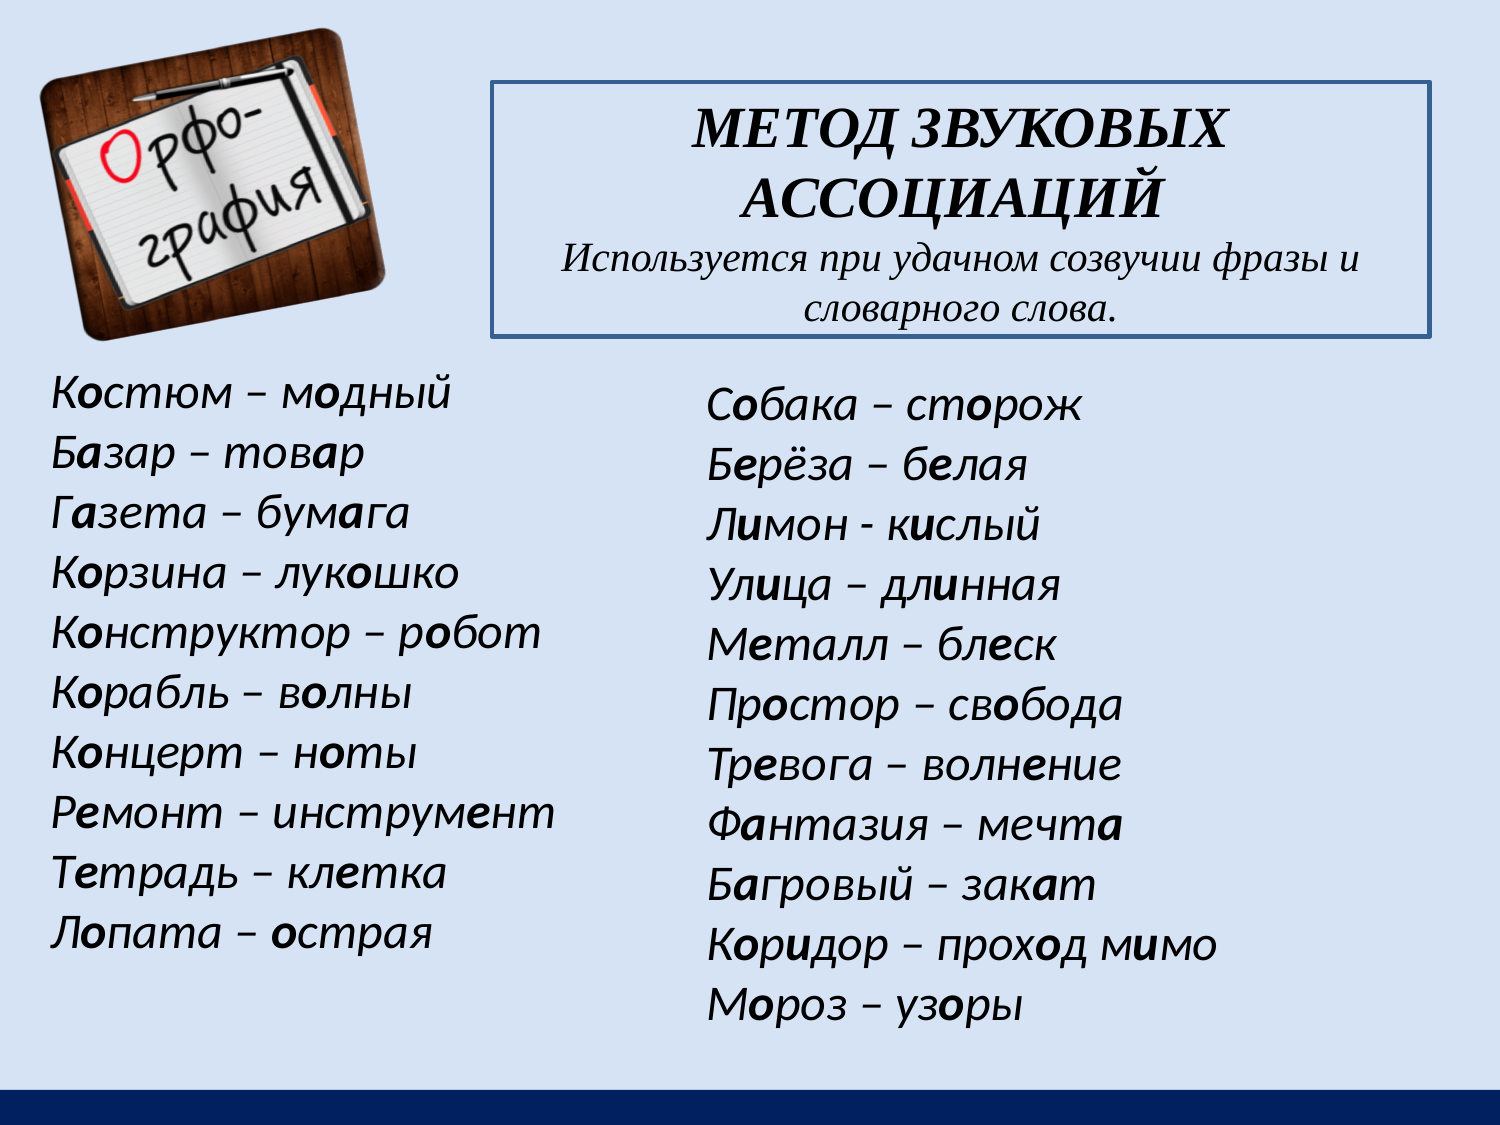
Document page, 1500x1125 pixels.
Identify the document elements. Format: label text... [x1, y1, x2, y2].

picture [37, 24, 388, 344]
text_box [0, 1088, 1500, 1125]
text_box Собака – сторож Берёза – белая Лимон - кислый Улица – длинная Металл – блеск Простор – свобода Тревога – волнение Фантазия – мечта Багровый – закат Коридор – проход мимо Мороз – узоры [691, 363, 1383, 1038]
text_box МЕТОД ЗВУКОВЫХ АССОЦИАЦИЙ Используется при удачном созвучии фразы и словарного слова. [492, 81, 1430, 337]
text_box Костюм – модный Базар – товар Газета – бумага Корзина – лукошко Конструктор – робот Корабль – волны Концерт – ноты Ремонт – инструмент Тетрадь – клетка Лопата – острая [35, 351, 657, 967]
